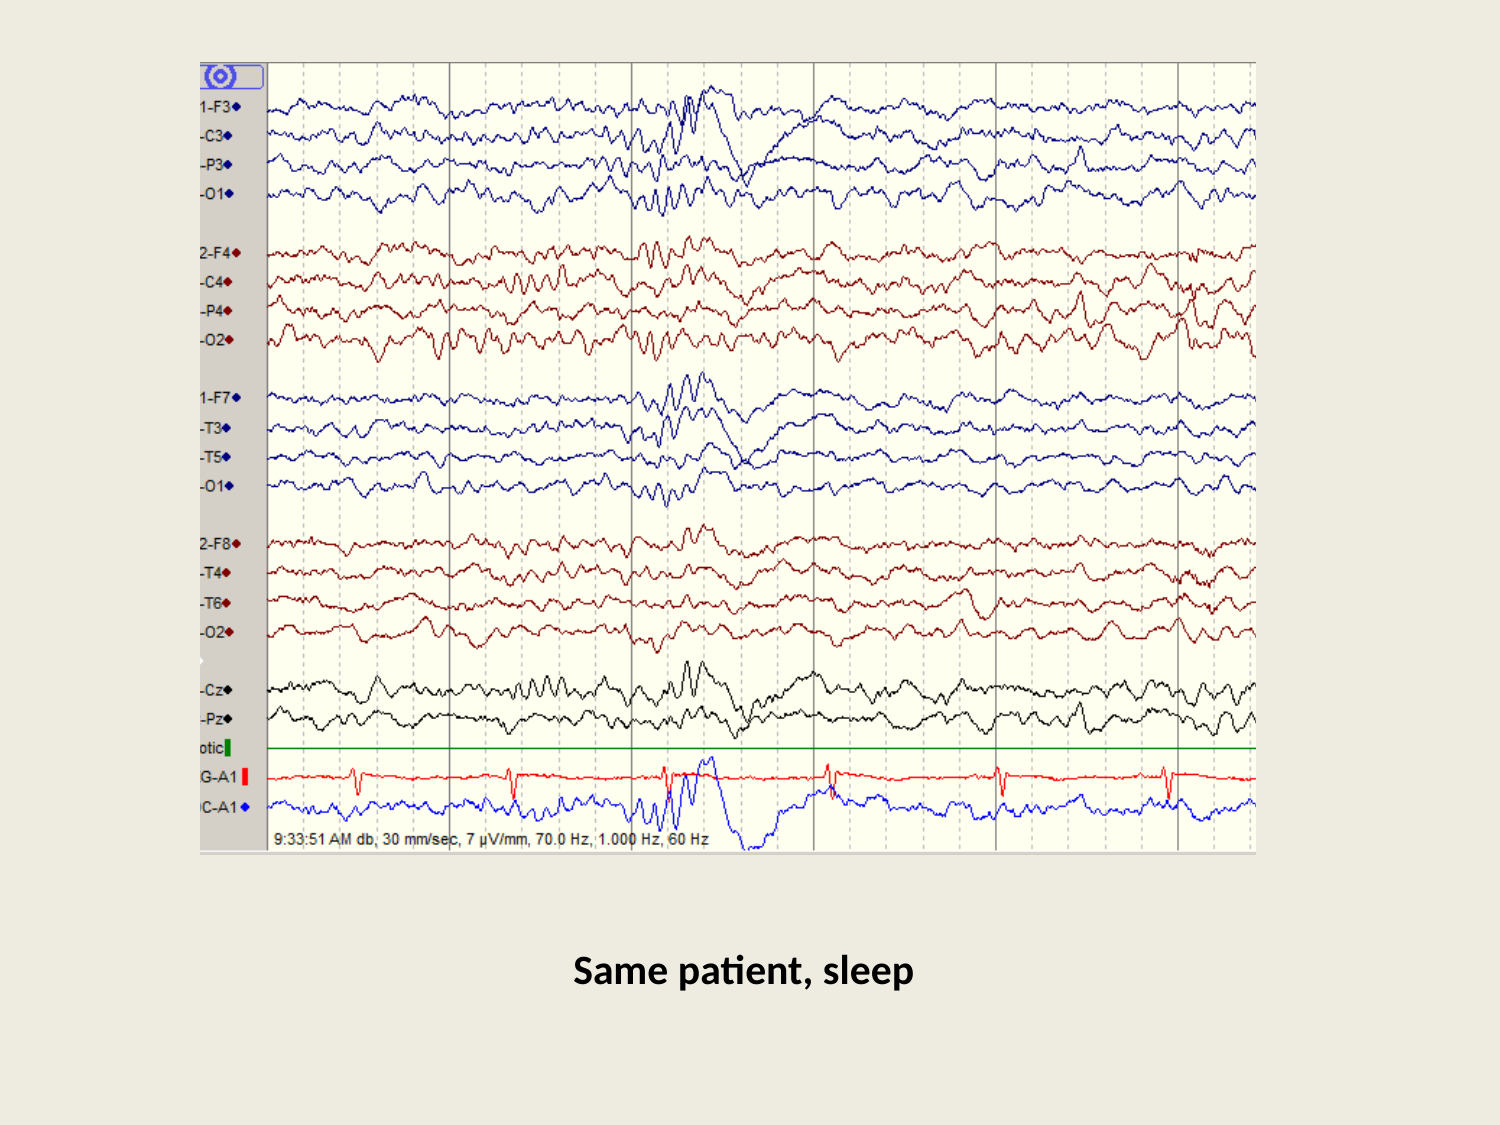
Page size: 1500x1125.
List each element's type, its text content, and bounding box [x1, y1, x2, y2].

title Same patient, sleep [294, 924, 1194, 1000]
picture [199, 62, 1257, 855]
